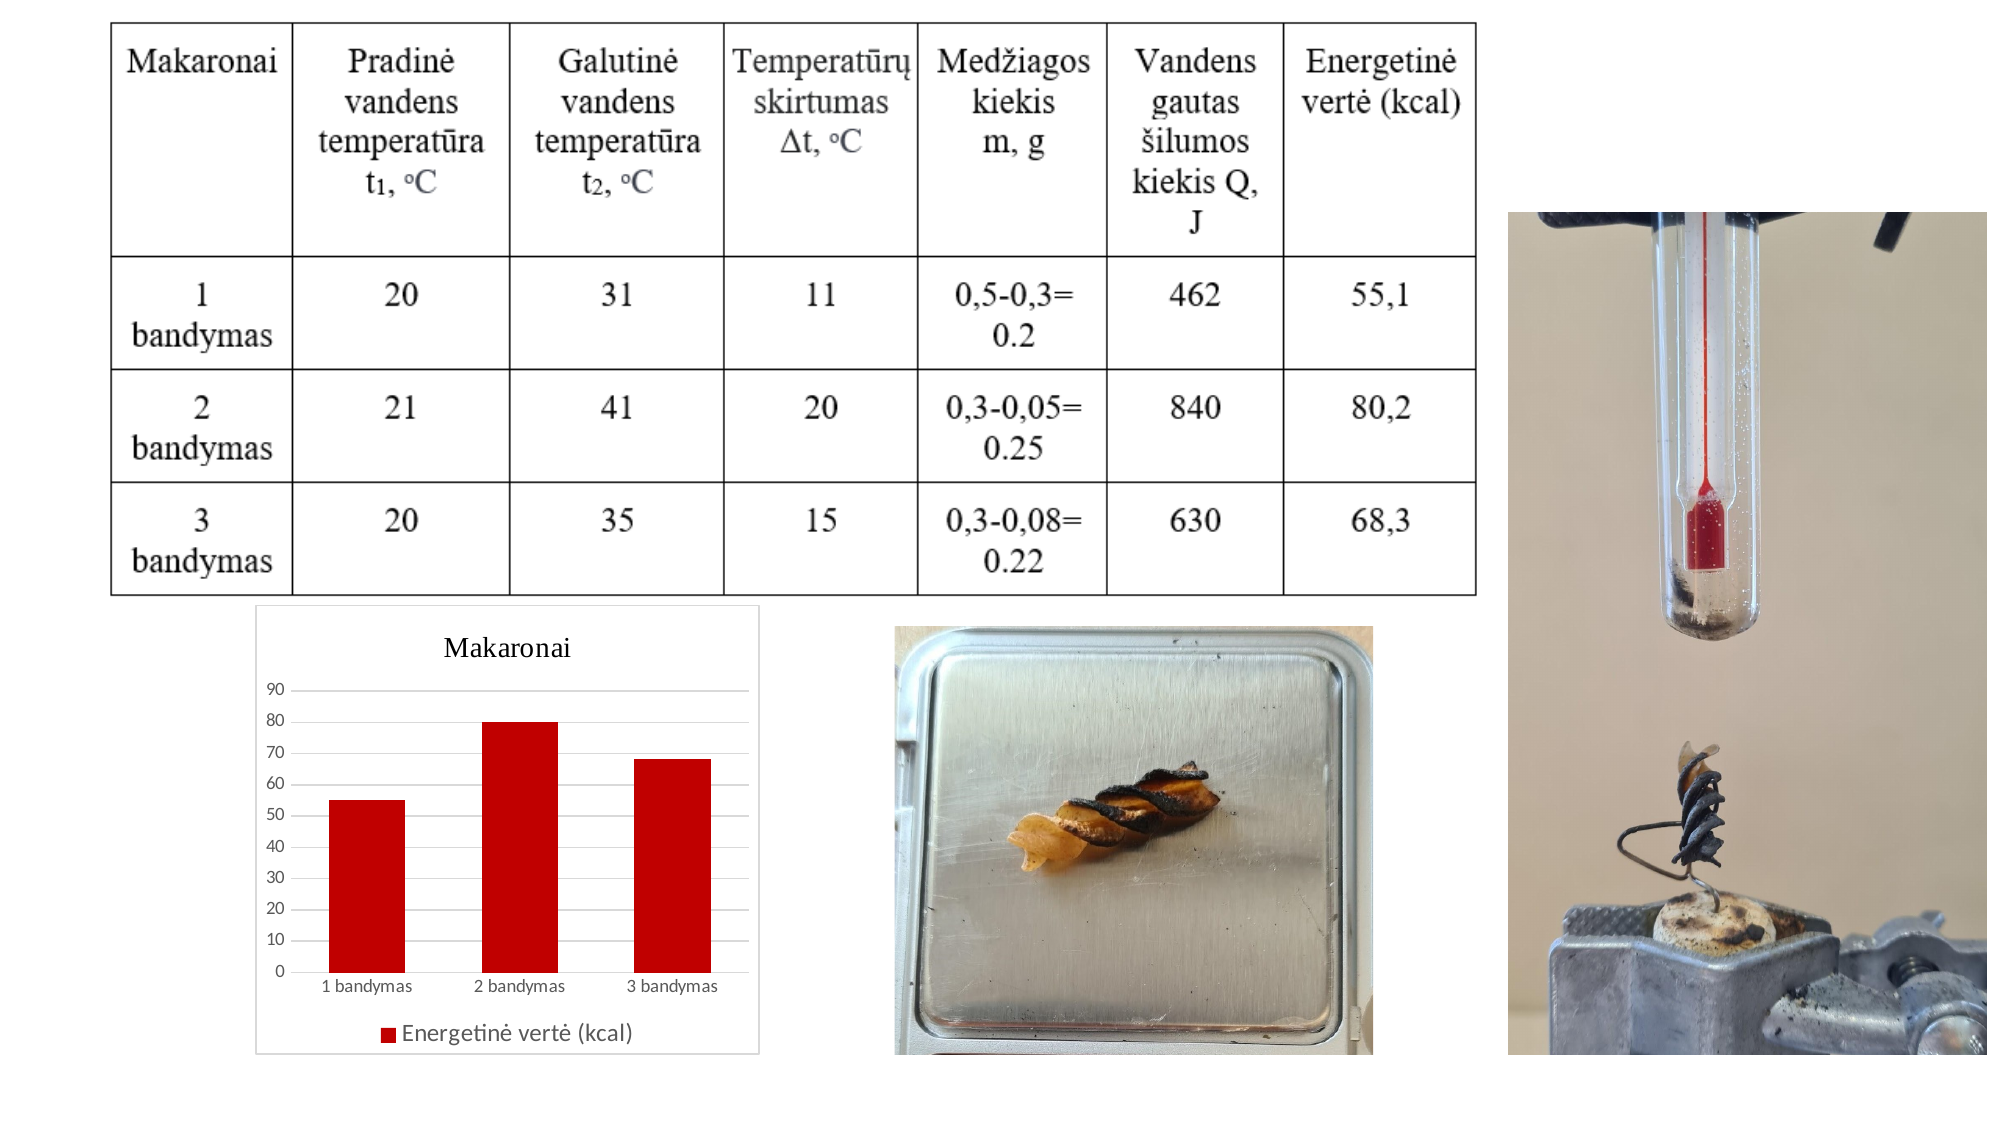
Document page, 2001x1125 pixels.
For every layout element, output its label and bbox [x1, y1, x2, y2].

picture [1508, 212, 1987, 1055]
picture [894, 626, 1374, 1055]
picture [95, 0, 1491, 604]
chart [255, 604, 760, 1055]
